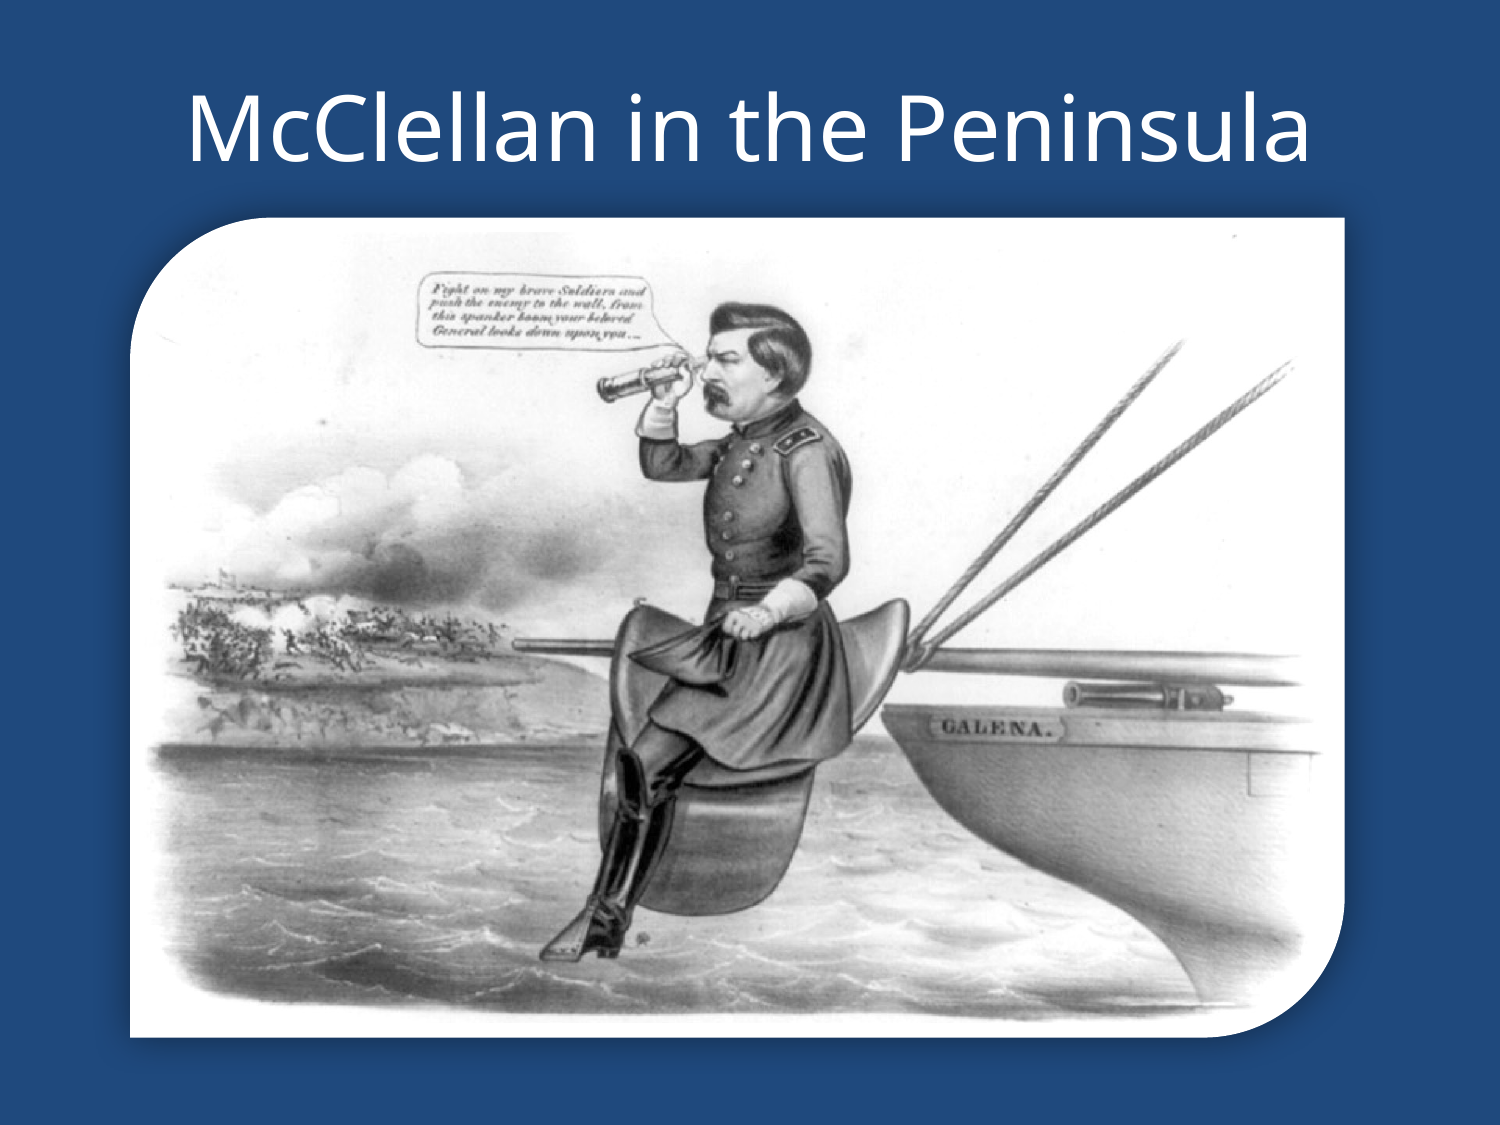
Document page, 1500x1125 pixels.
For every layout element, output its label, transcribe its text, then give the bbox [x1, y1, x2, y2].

title McClellan in the Peninsula [0, 50, 1500, 200]
picture [137, 224, 1338, 1031]
